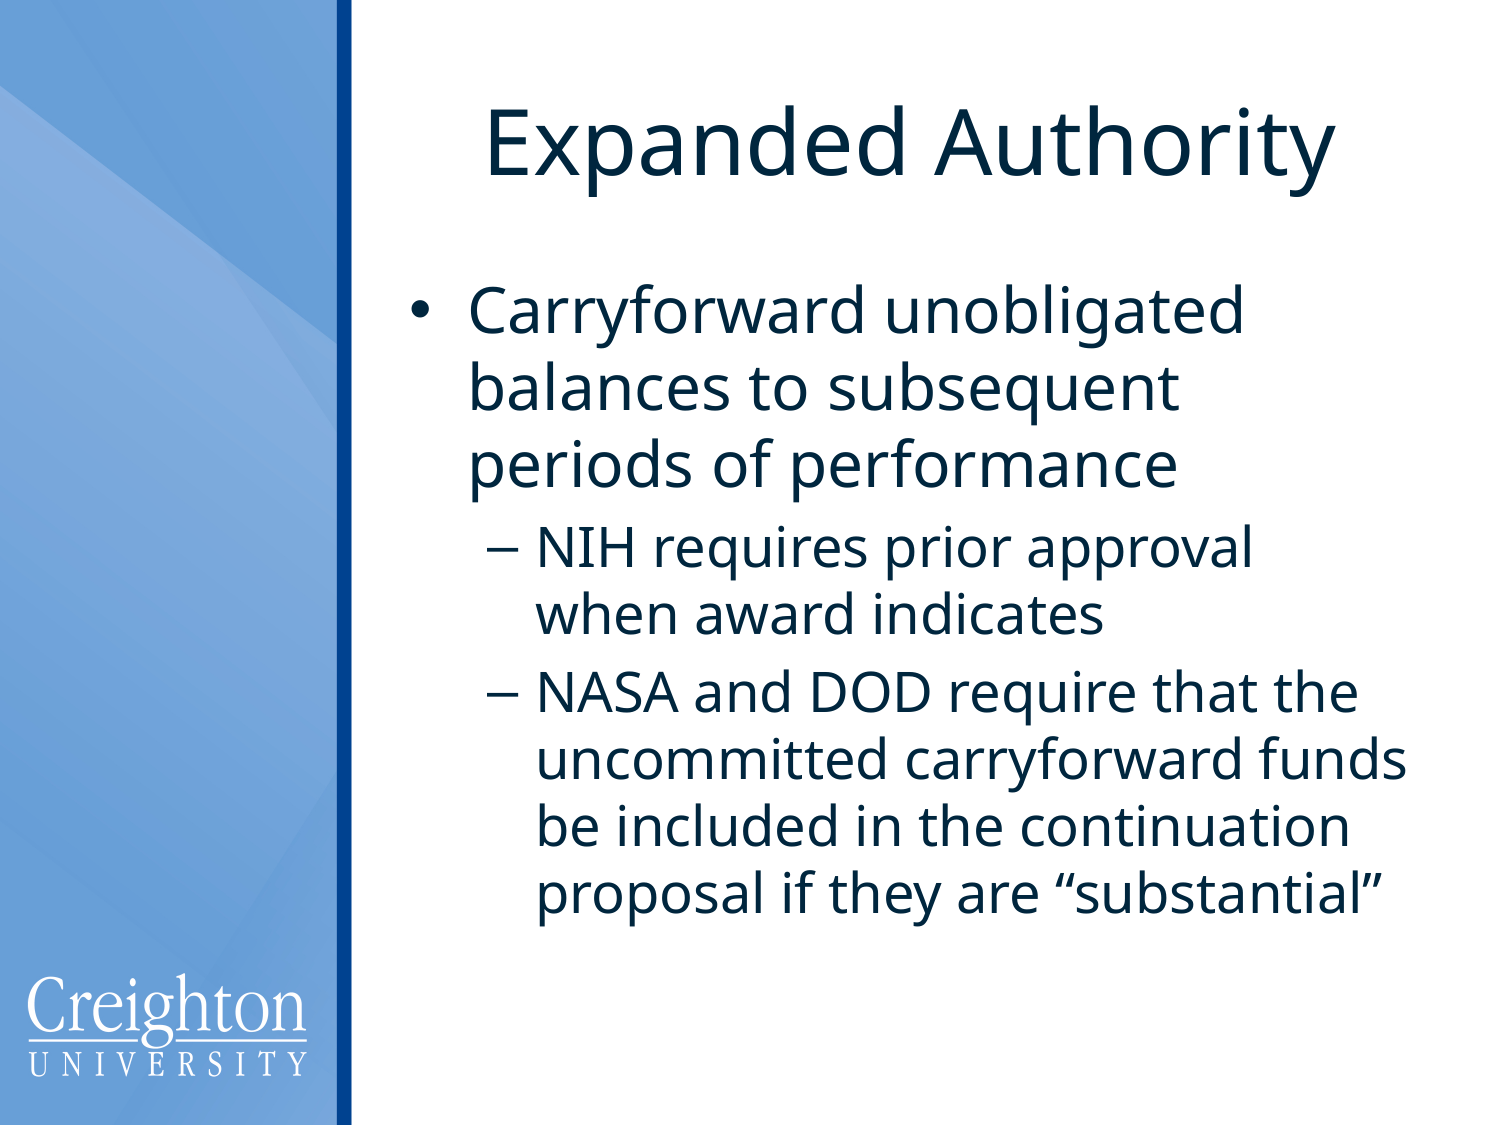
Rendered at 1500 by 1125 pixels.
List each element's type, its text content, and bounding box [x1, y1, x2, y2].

list Carryforward unobligated balances to subsequent periods of performance NIH requires prior approval when award indicates NASA and DOD require that the uncommitted carryforward funds be included in the continuation proposal if they are “substantial” [394, 262, 1425, 1005]
title Expanded Authority [394, 45, 1425, 233]
picture [0, 0, 1500, 1125]
